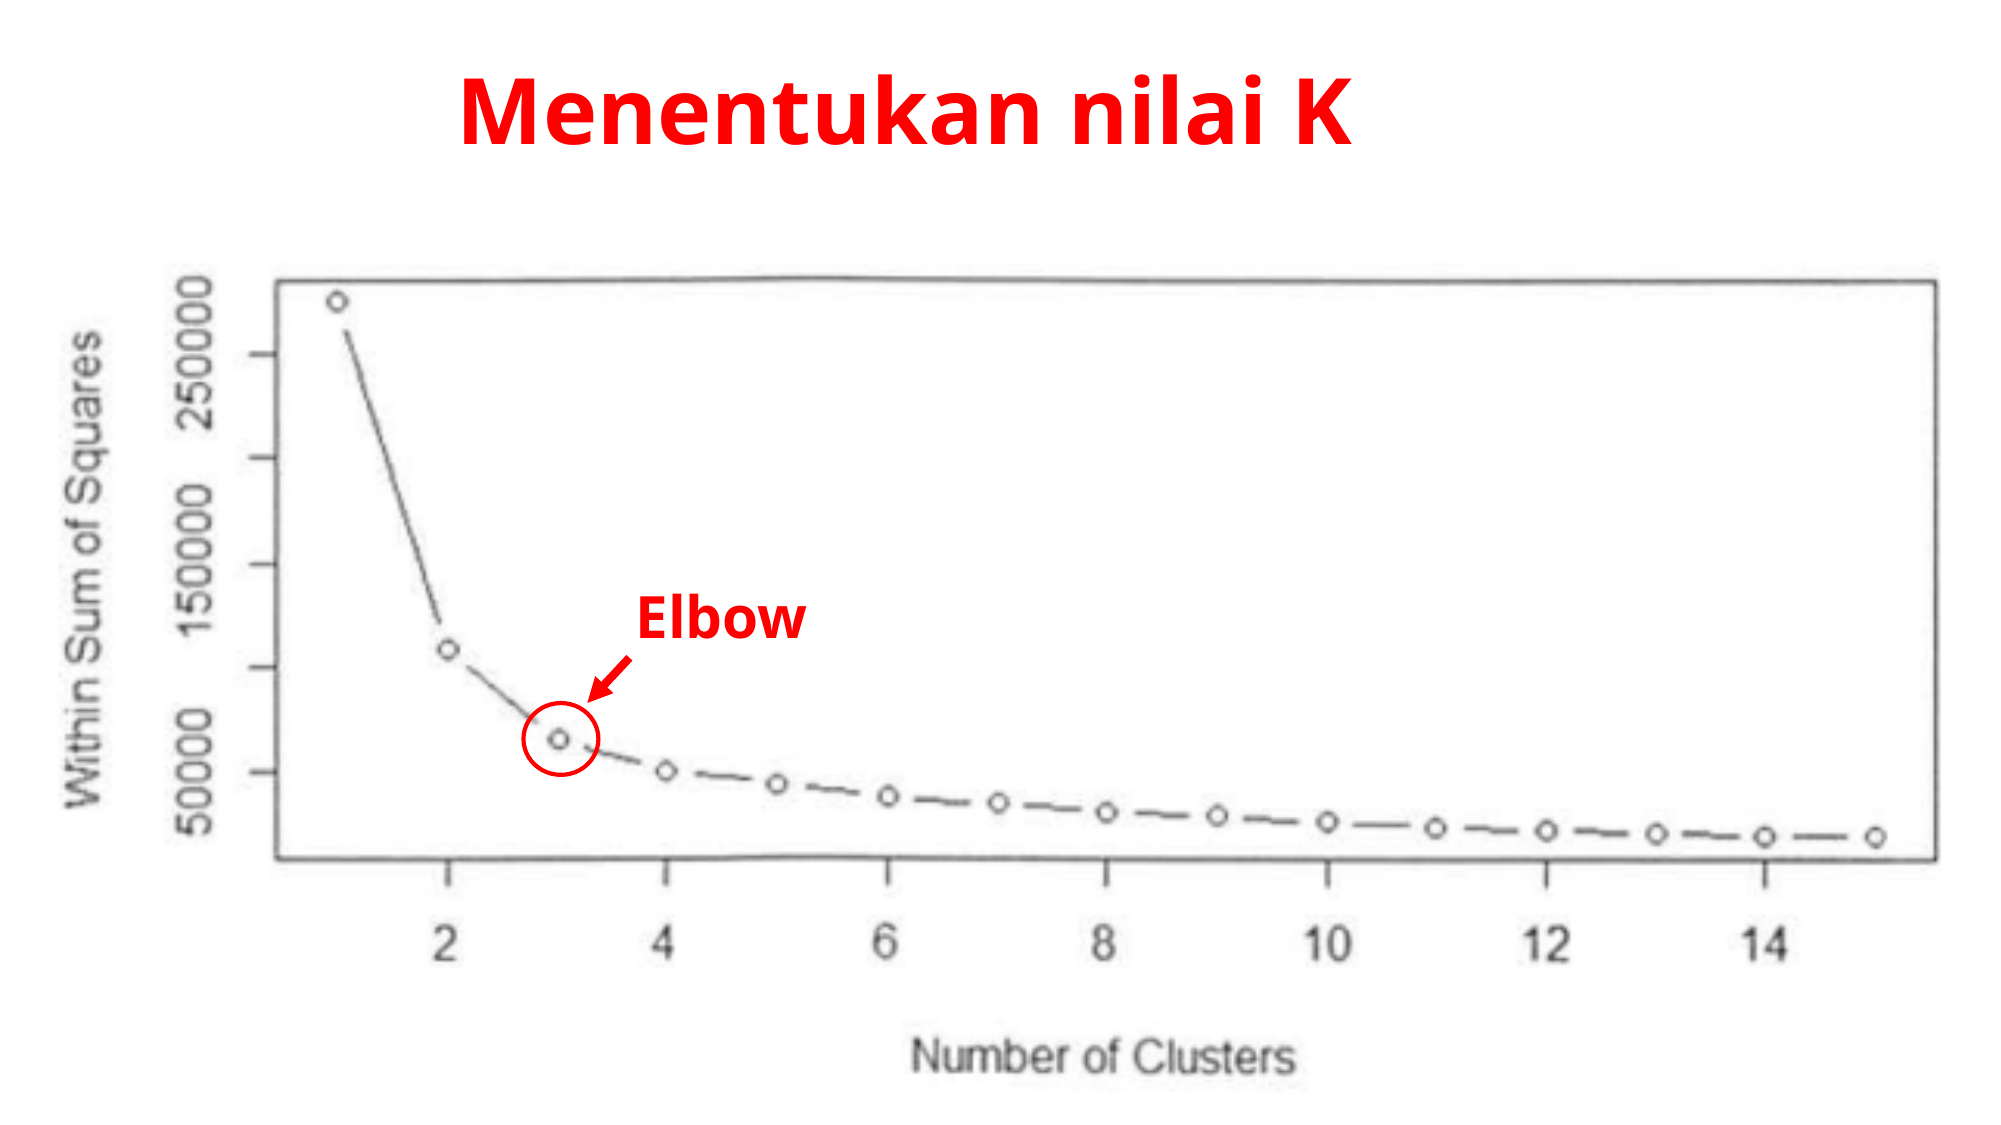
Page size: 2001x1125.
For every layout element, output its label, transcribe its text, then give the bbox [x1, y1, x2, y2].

picture [31, 243, 1969, 1096]
text_box Menentukan nilai K [441, 45, 1368, 171]
